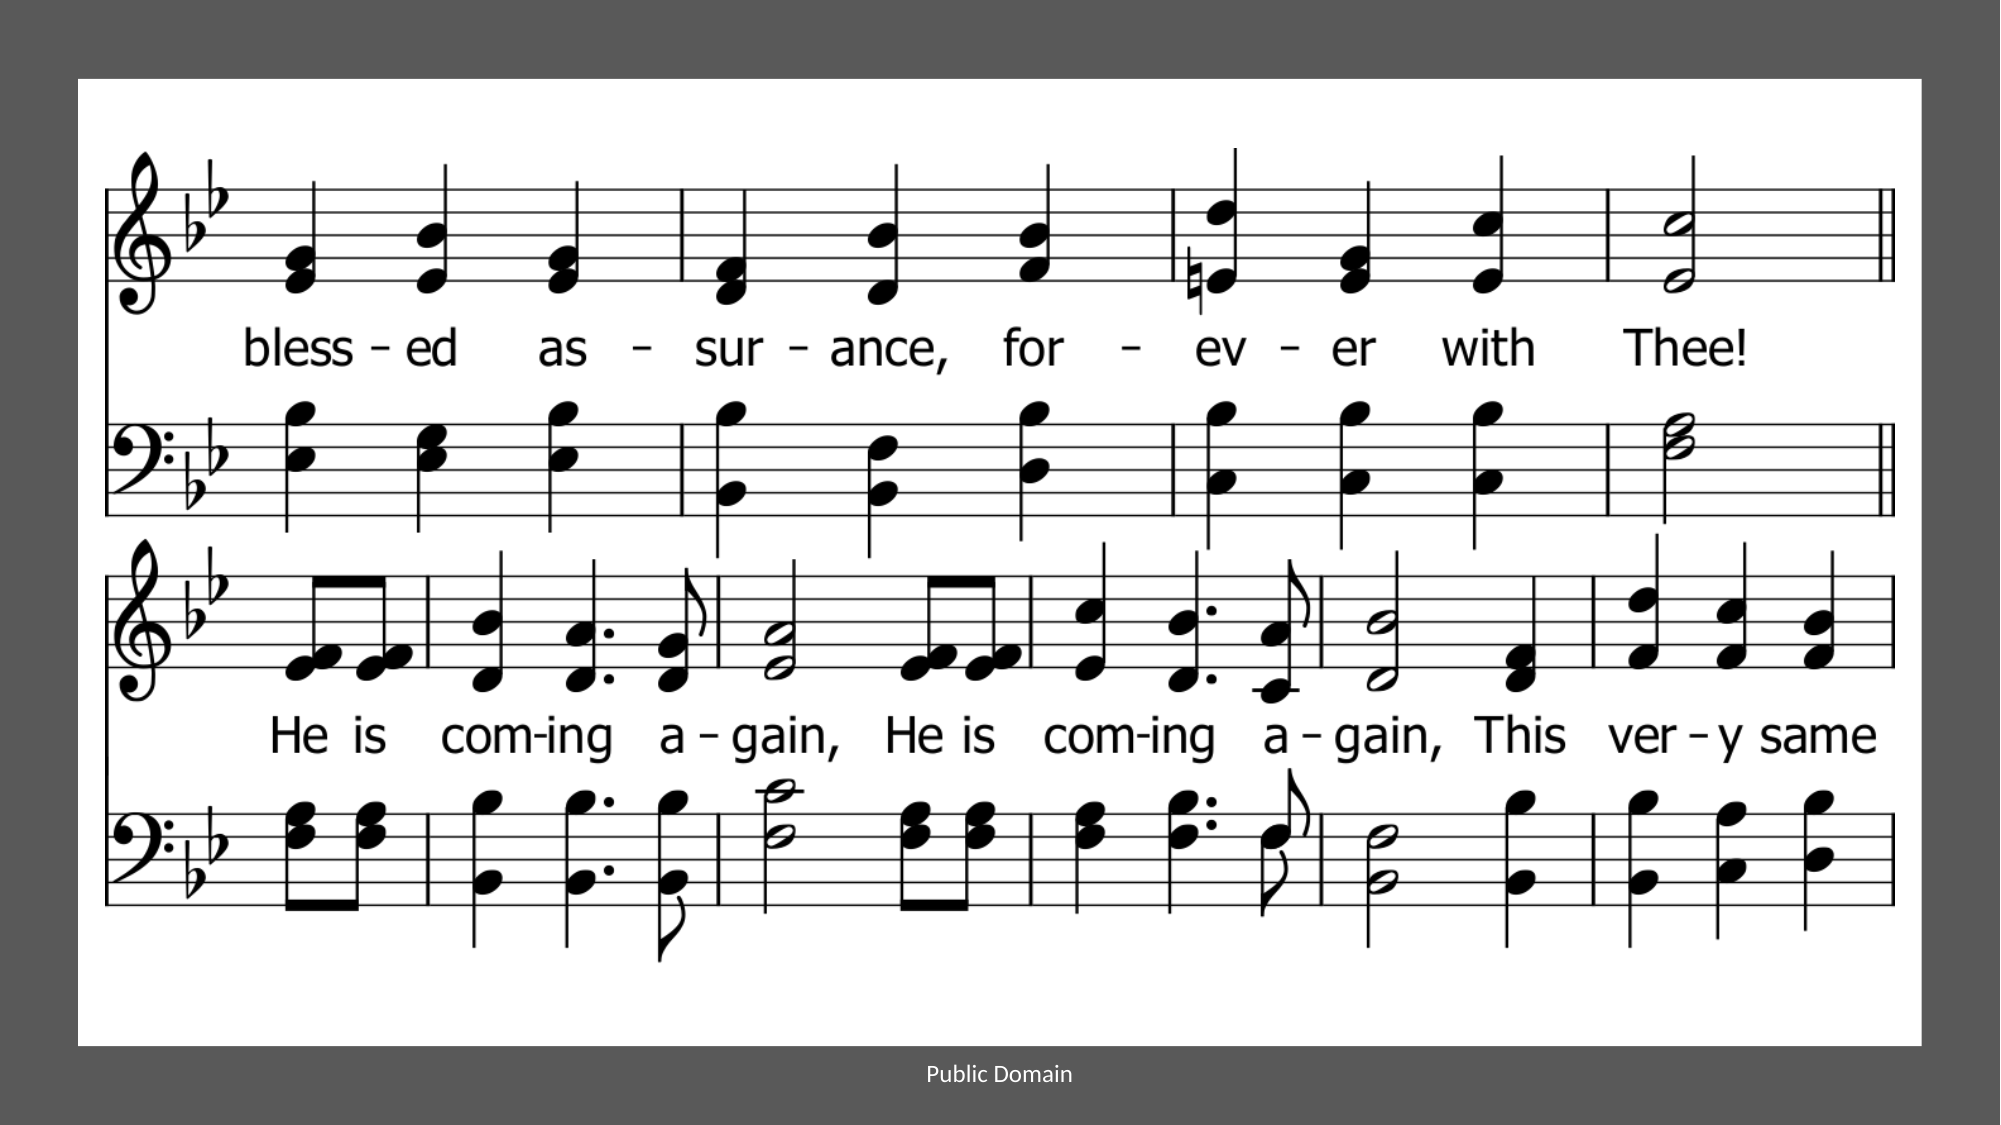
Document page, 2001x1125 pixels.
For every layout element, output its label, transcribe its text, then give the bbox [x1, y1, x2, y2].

footer Public Domain [662, 1042, 1338, 1103]
text_box [77, 78, 1923, 1047]
text_box [0, 0, 2000, 1125]
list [105, 148, 1895, 977]
